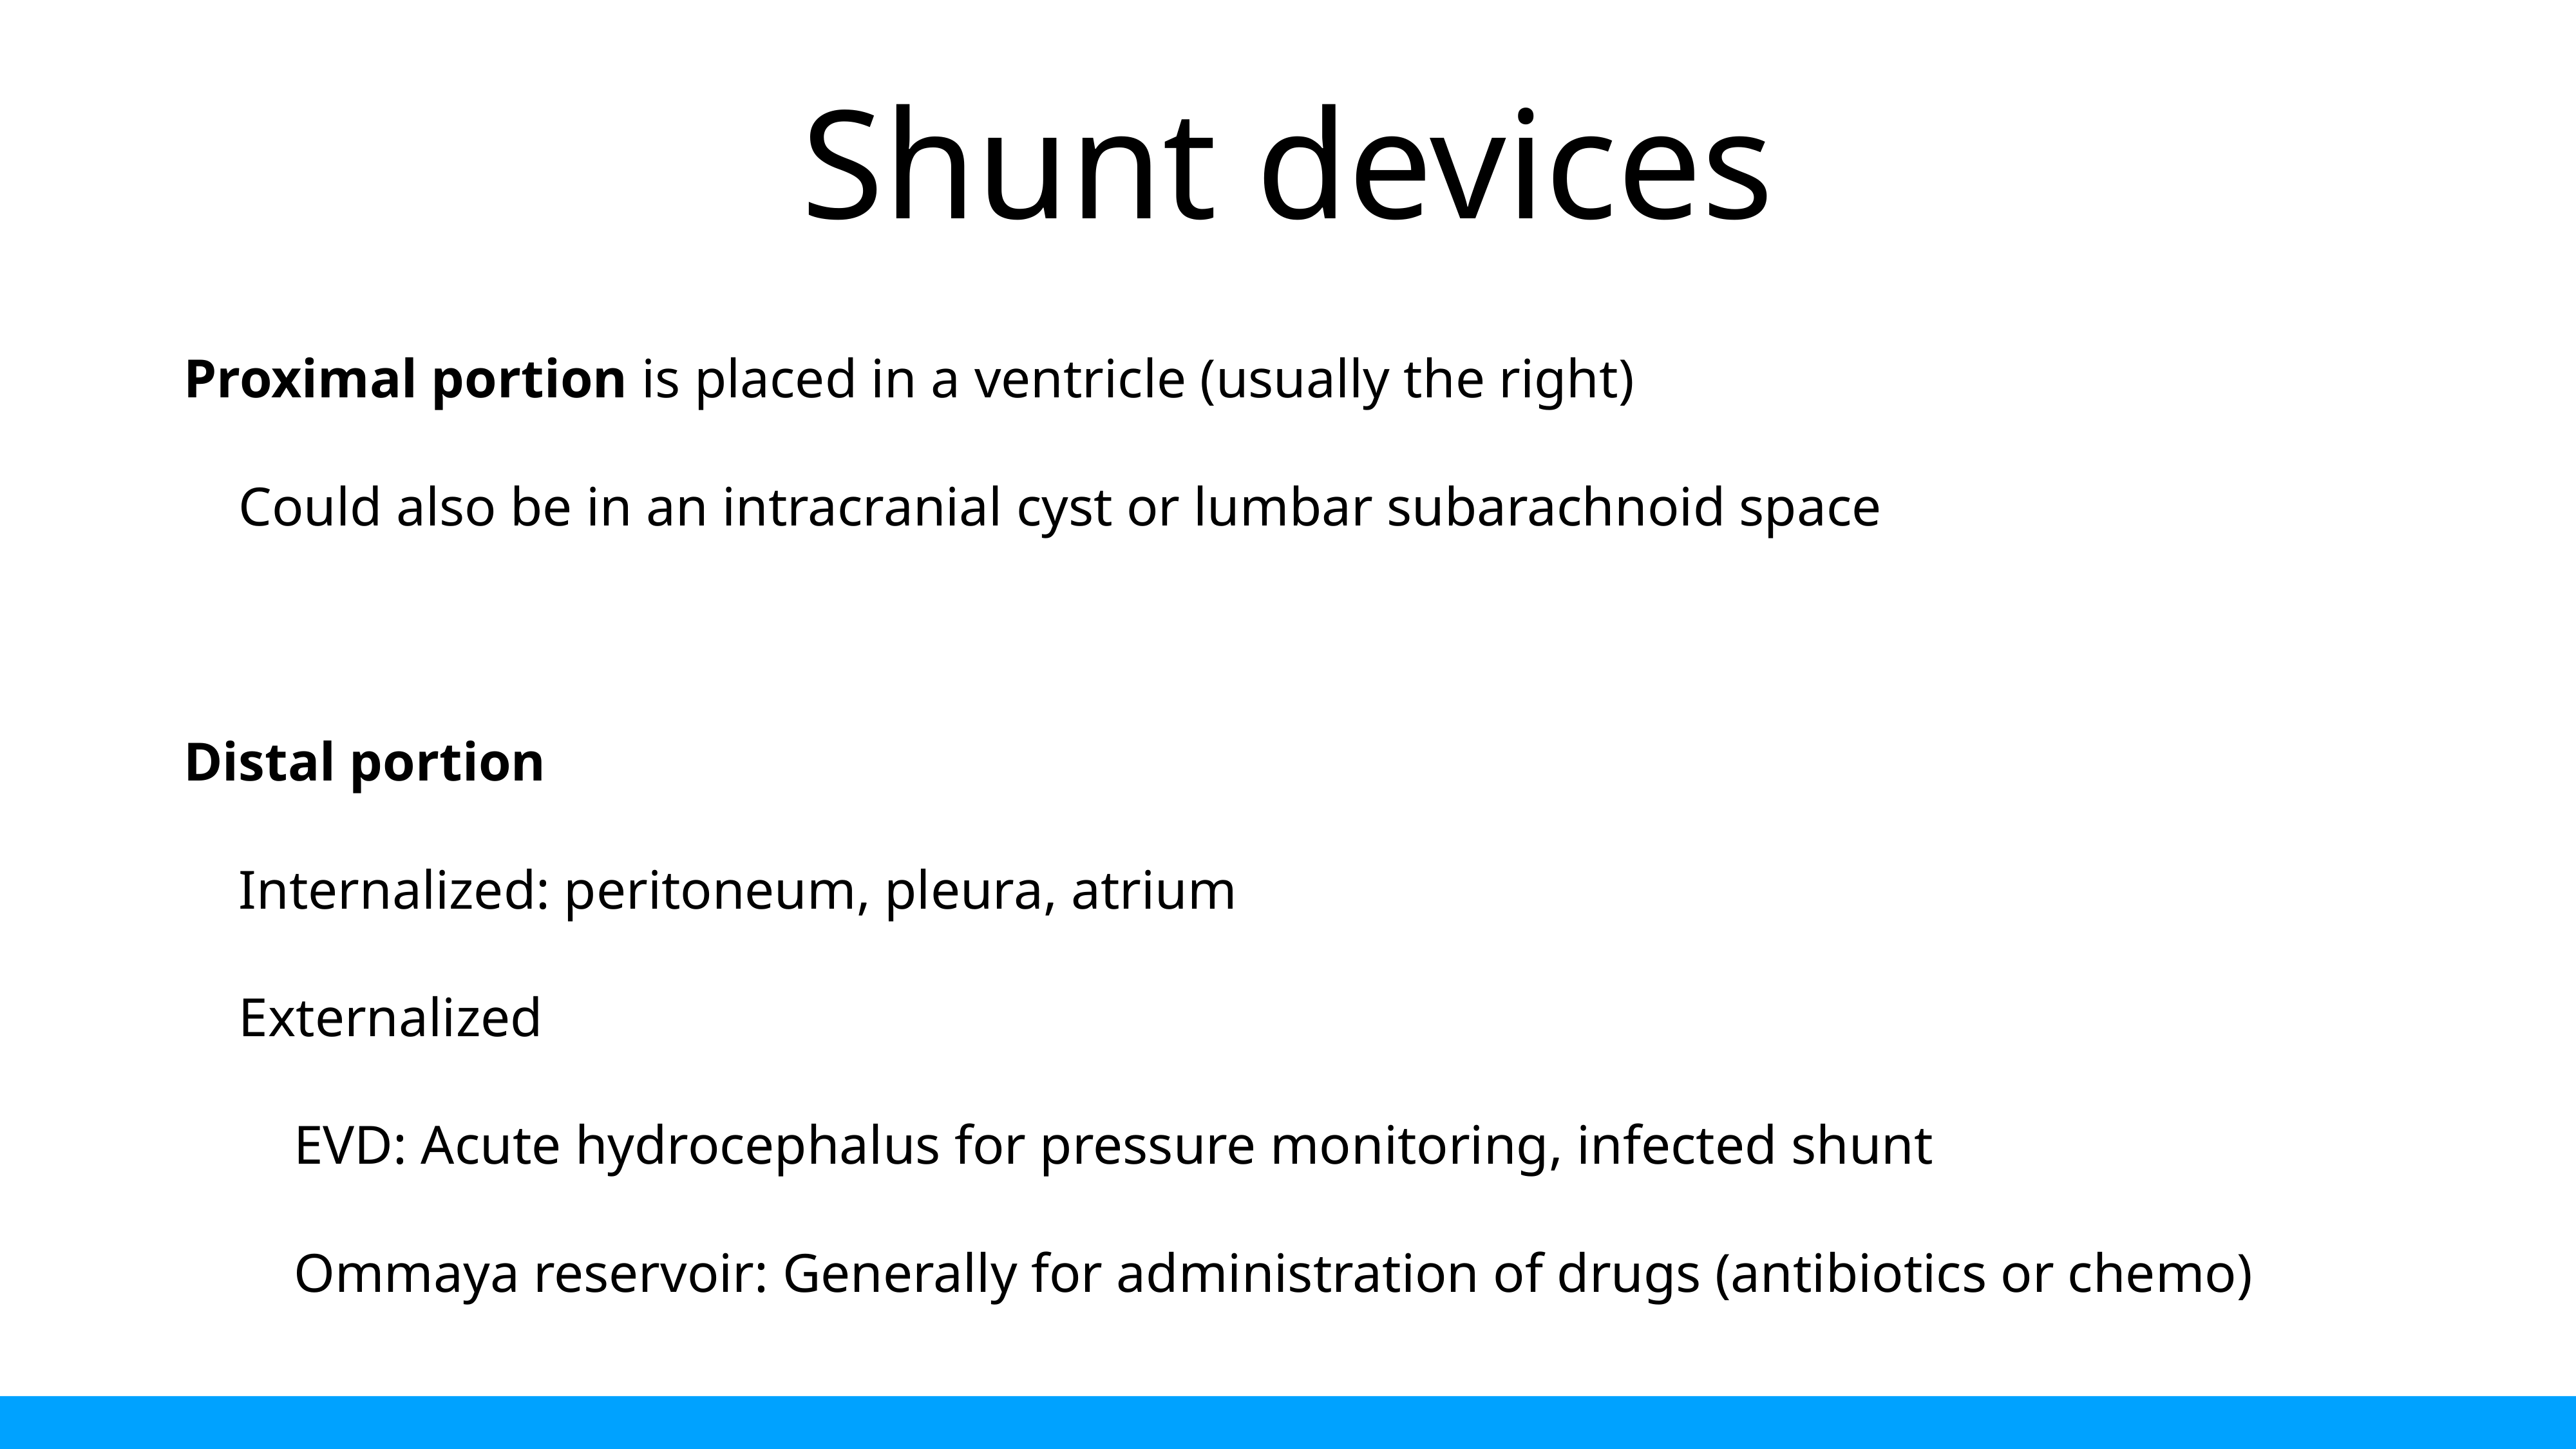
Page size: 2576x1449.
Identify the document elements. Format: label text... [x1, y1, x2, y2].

list Proximal portion is placed in a ventricle (usually the right) Could also be in an intracranial cyst or lumbar subarachnoid space Distal portion Internalized: peritoneum, pleura, atrium Externalized EVD: Acute hydrocephalus for pressure monitoring, infected shunt Ommaya reservoir: Generally for administration of drugs (antibiotics or chemo) [178, 332, 2398, 1316]
title Shunt devices [178, 37, 2398, 279]
text_box [0, 1396, 2576, 1449]
